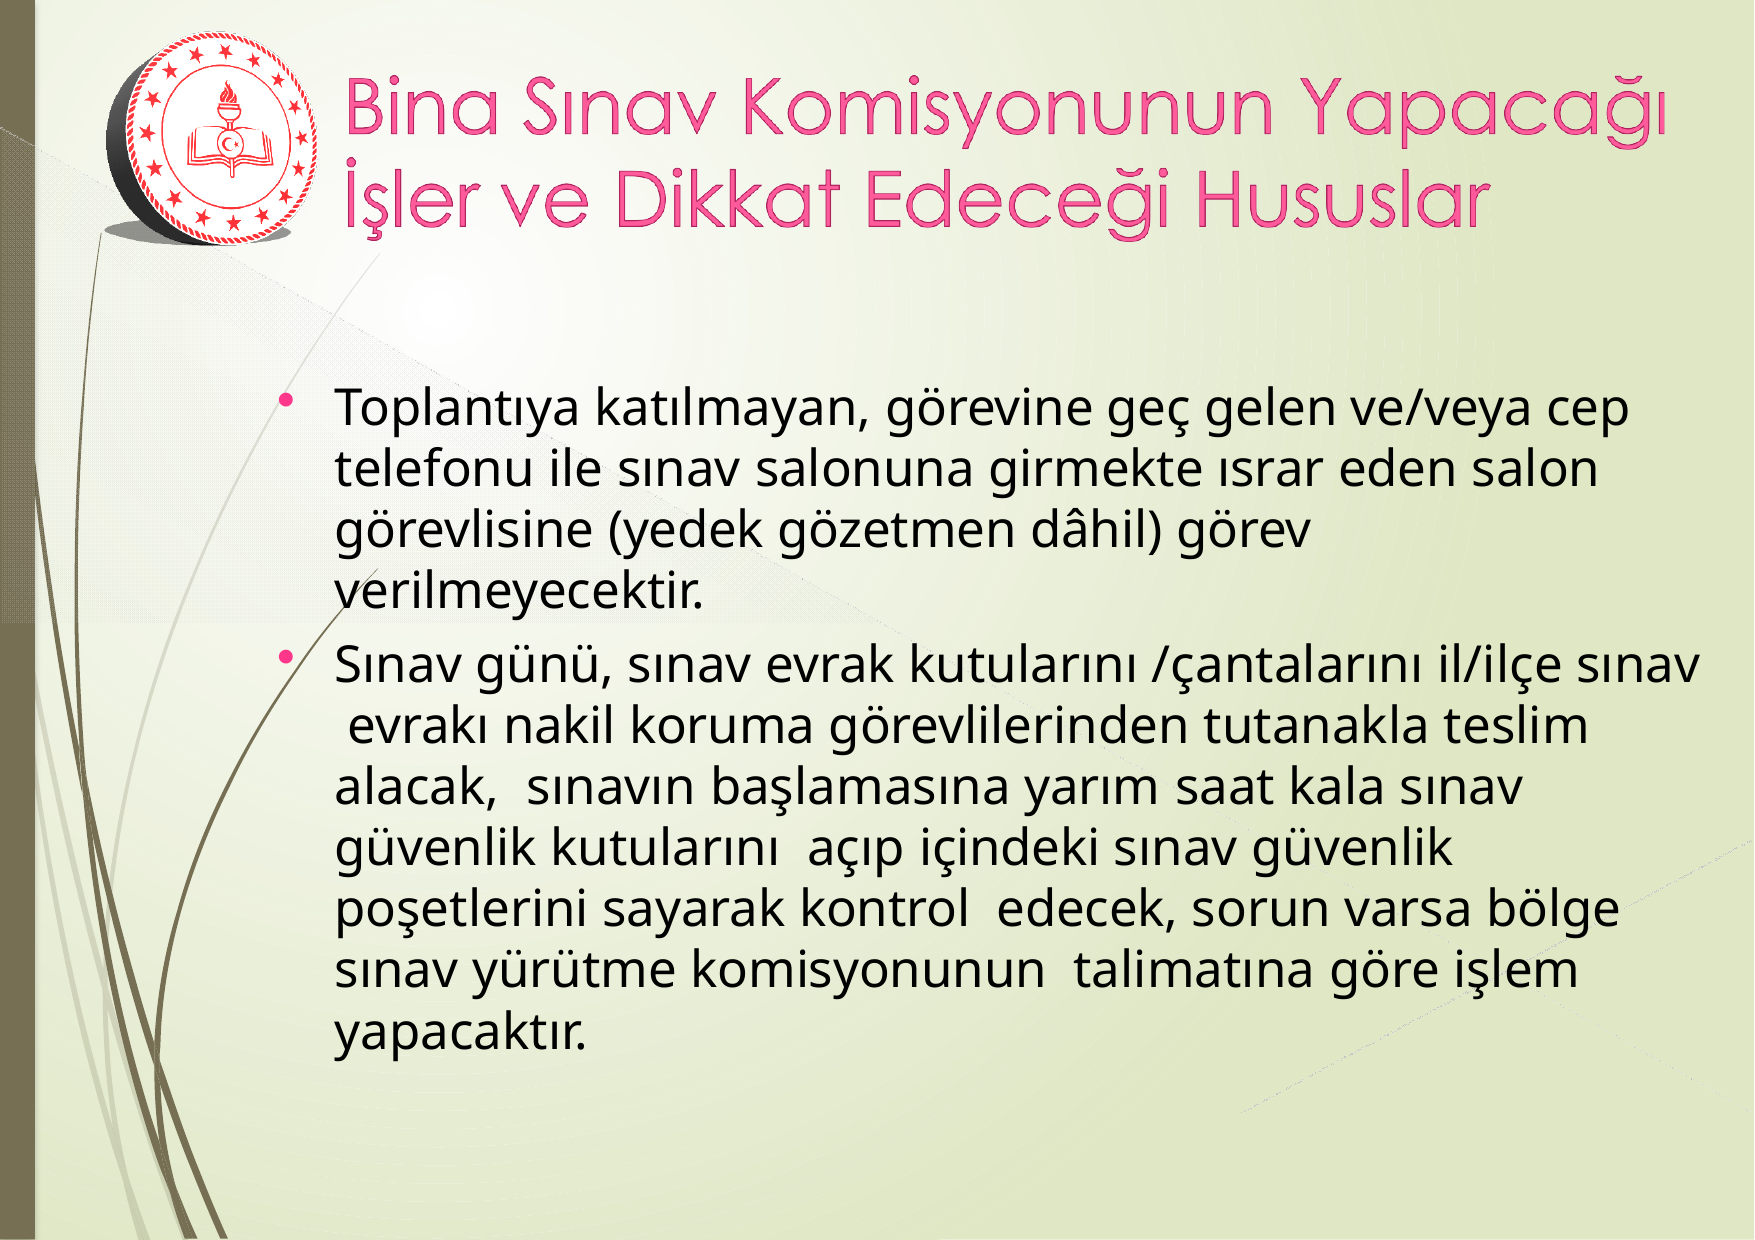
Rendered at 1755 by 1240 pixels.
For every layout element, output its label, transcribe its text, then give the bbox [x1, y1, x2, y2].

text_box Toplantıya katılmayan, görevine geç gelen ve/veya cep telefonu ile sınav salonuna girmekte ısrar eden salon görevlisine (yedek gözetmen dâhil) görev verilmeyecektir. Sınav günü, sınav evrak kutularını /çantalarını il/ilçe sınav evrakı nakil koruma görevlilerinden tutanakla teslim alacak, sınavın başlamasına yarım saat kala sınav güvenlik kutularını açıp içindeki sınav güvenlik poşetlerini sayarak kontrol edecek, sorun varsa bölge sınav yürütme komisyonunun talimatına göre işlem yapacaktır. [277, 372, 1713, 1060]
text_box [402, 75, 1665, 242]
picture [64, 0, 398, 302]
text_box [0, 127, 1754, 1113]
